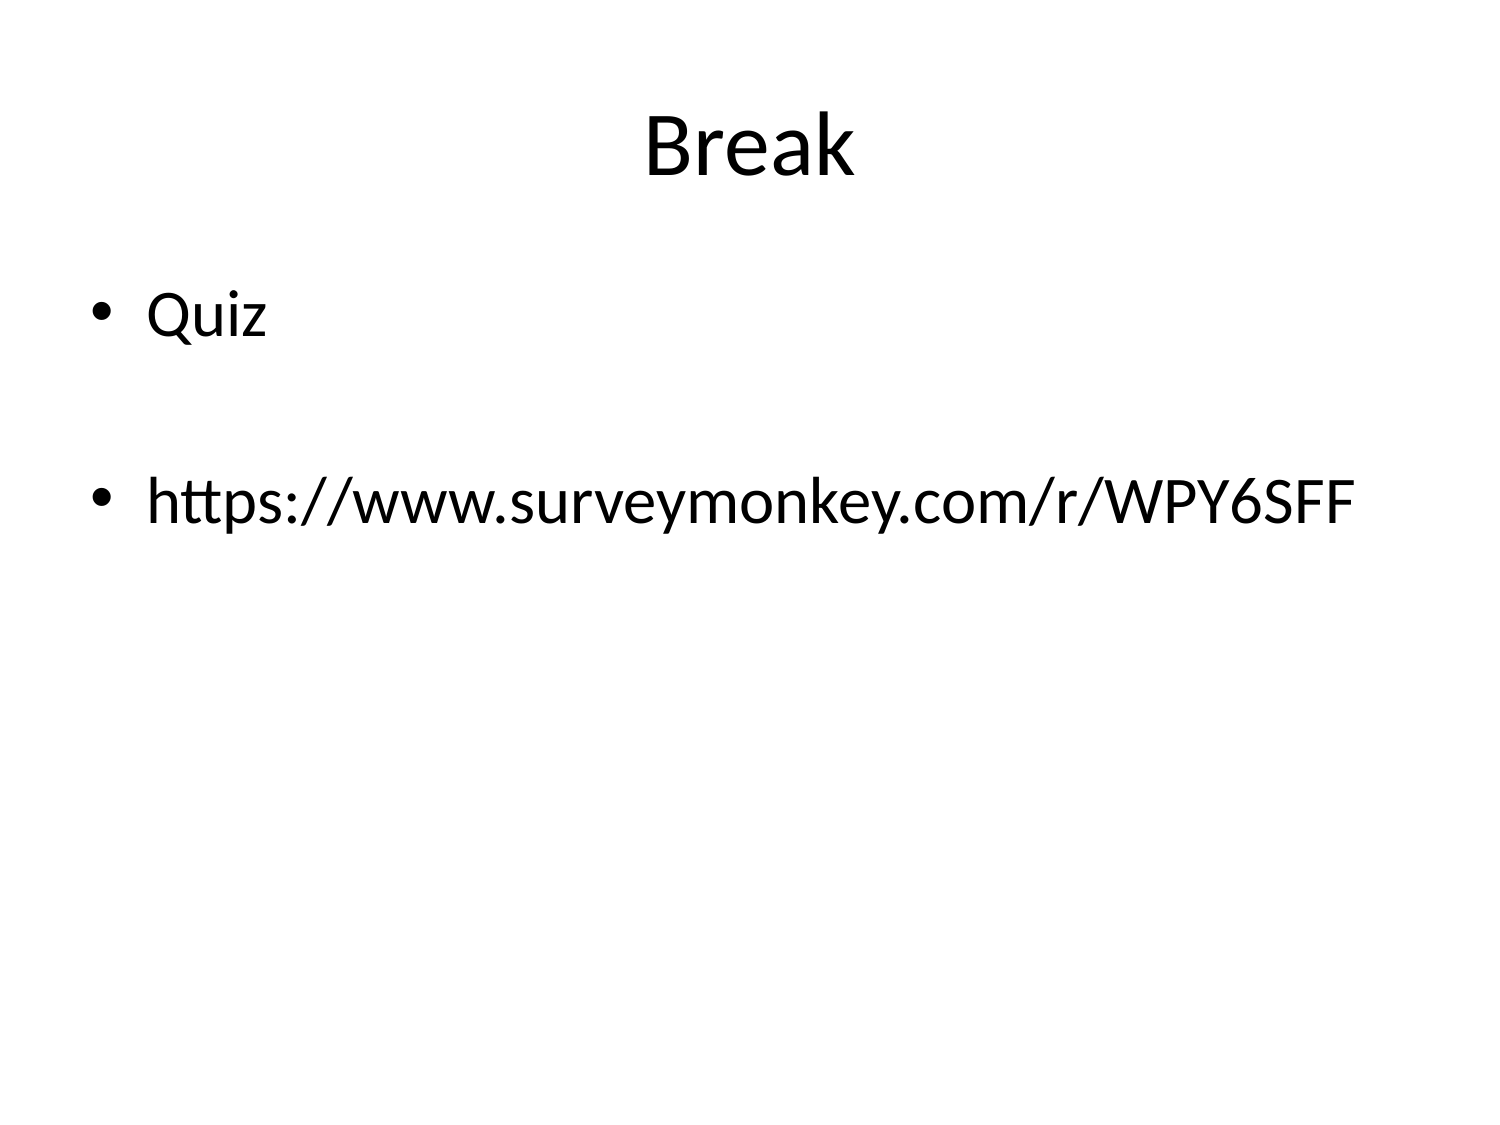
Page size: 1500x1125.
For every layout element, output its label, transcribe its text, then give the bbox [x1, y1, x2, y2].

list Quiz https://www.surveymonkey.com/r/WPY6SFF [75, 262, 1425, 1005]
title Break [75, 45, 1425, 233]
